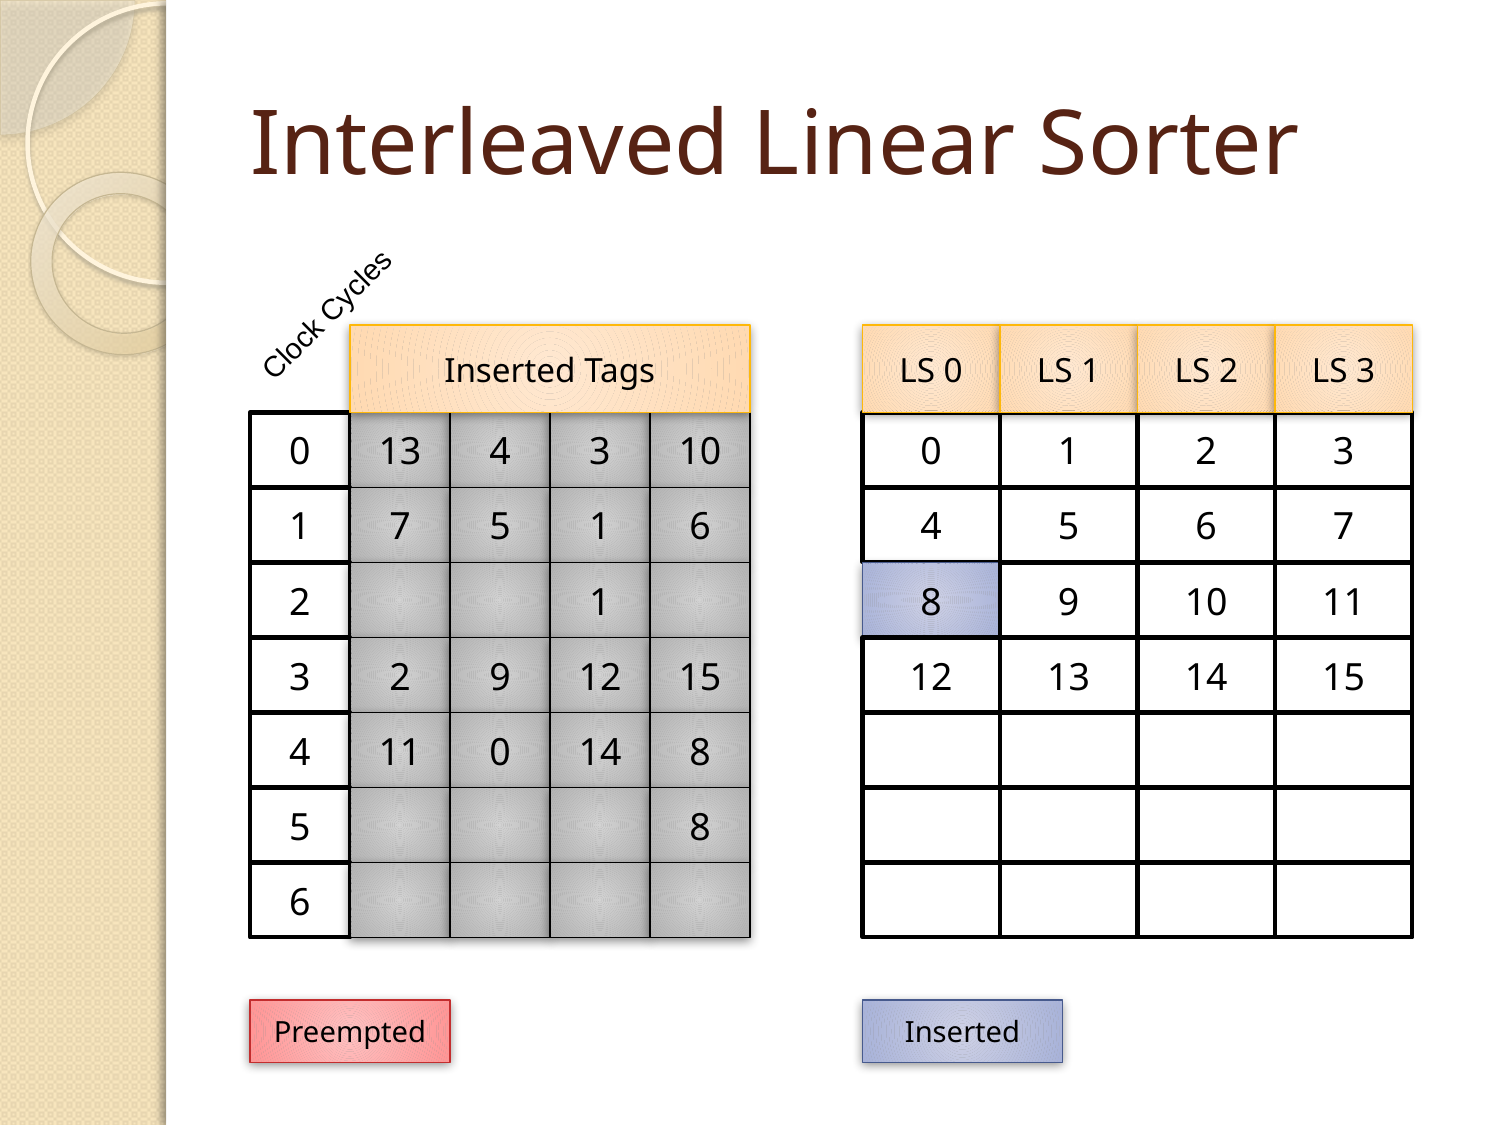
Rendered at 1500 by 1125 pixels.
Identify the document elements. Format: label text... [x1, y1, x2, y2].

text_box Inserted Tags [349, 324, 751, 410]
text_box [249, 487, 751, 560]
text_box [862, 712, 1413, 786]
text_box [862, 637, 1413, 711]
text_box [862, 562, 1413, 636]
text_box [249, 412, 751, 485]
text_box Clock Cycles [237, 225, 414, 402]
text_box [249, 637, 751, 710]
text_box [862, 862, 1413, 938]
text_box Preempted [249, 999, 451, 1063]
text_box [249, 562, 751, 635]
title Interleaved Linear Sorter [235, 45, 1466, 233]
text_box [249, 787, 751, 860]
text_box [862, 324, 1413, 413]
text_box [249, 712, 751, 785]
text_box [249, 862, 751, 938]
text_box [862, 787, 1413, 861]
text_box Inserted [862, 999, 1063, 1063]
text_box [862, 421, 1413, 486]
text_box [862, 487, 1413, 561]
